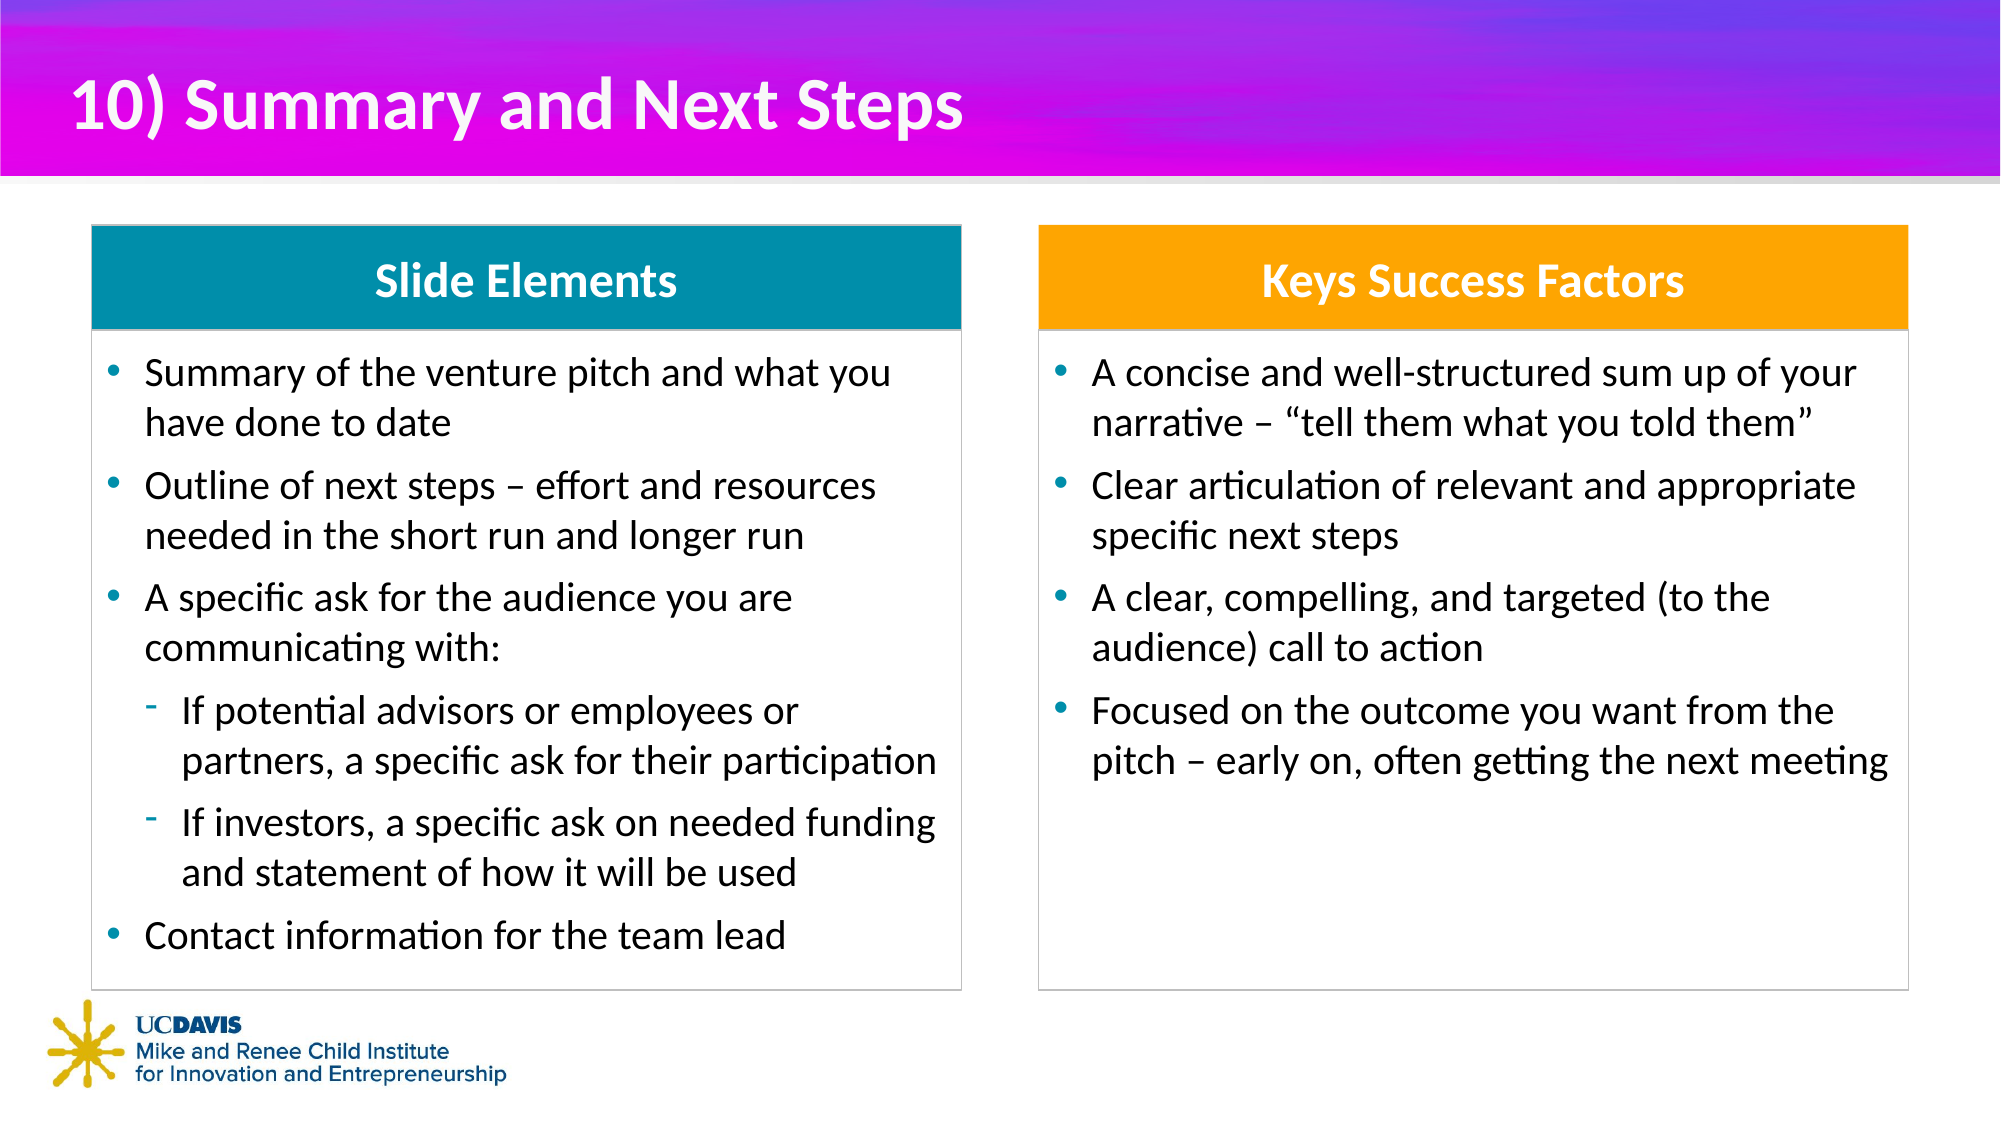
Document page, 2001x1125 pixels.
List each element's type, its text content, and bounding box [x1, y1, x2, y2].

picture [37, 991, 515, 1100]
text_box A concise and well-structured sum up of your narrative – “tell them what you told them” Clear articulation of relevant and appropriate specific next steps A clear, compelling, and targeted (to the audience) call to action Focused on the outcome you want from the pitch – early on, often getting the next meeting [1038, 329, 1909, 990]
picture [0, 0, 2001, 176]
list Keys Success Factors [1038, 224, 1909, 329]
list Summary of the venture pitch and what you have done to date Outline of next steps – effort and resources needed in the short run and longer run A specific ask for the audience you are communicating with: If potential advisors or employees or partners, a specific ask for their participation If investors, a specific ask on needed funding and statement of how it will be used Contact information for the team lead [91, 329, 962, 990]
list Slide Elements [91, 224, 962, 329]
title 10) Summary and Next Steps [68, 23, 1934, 176]
